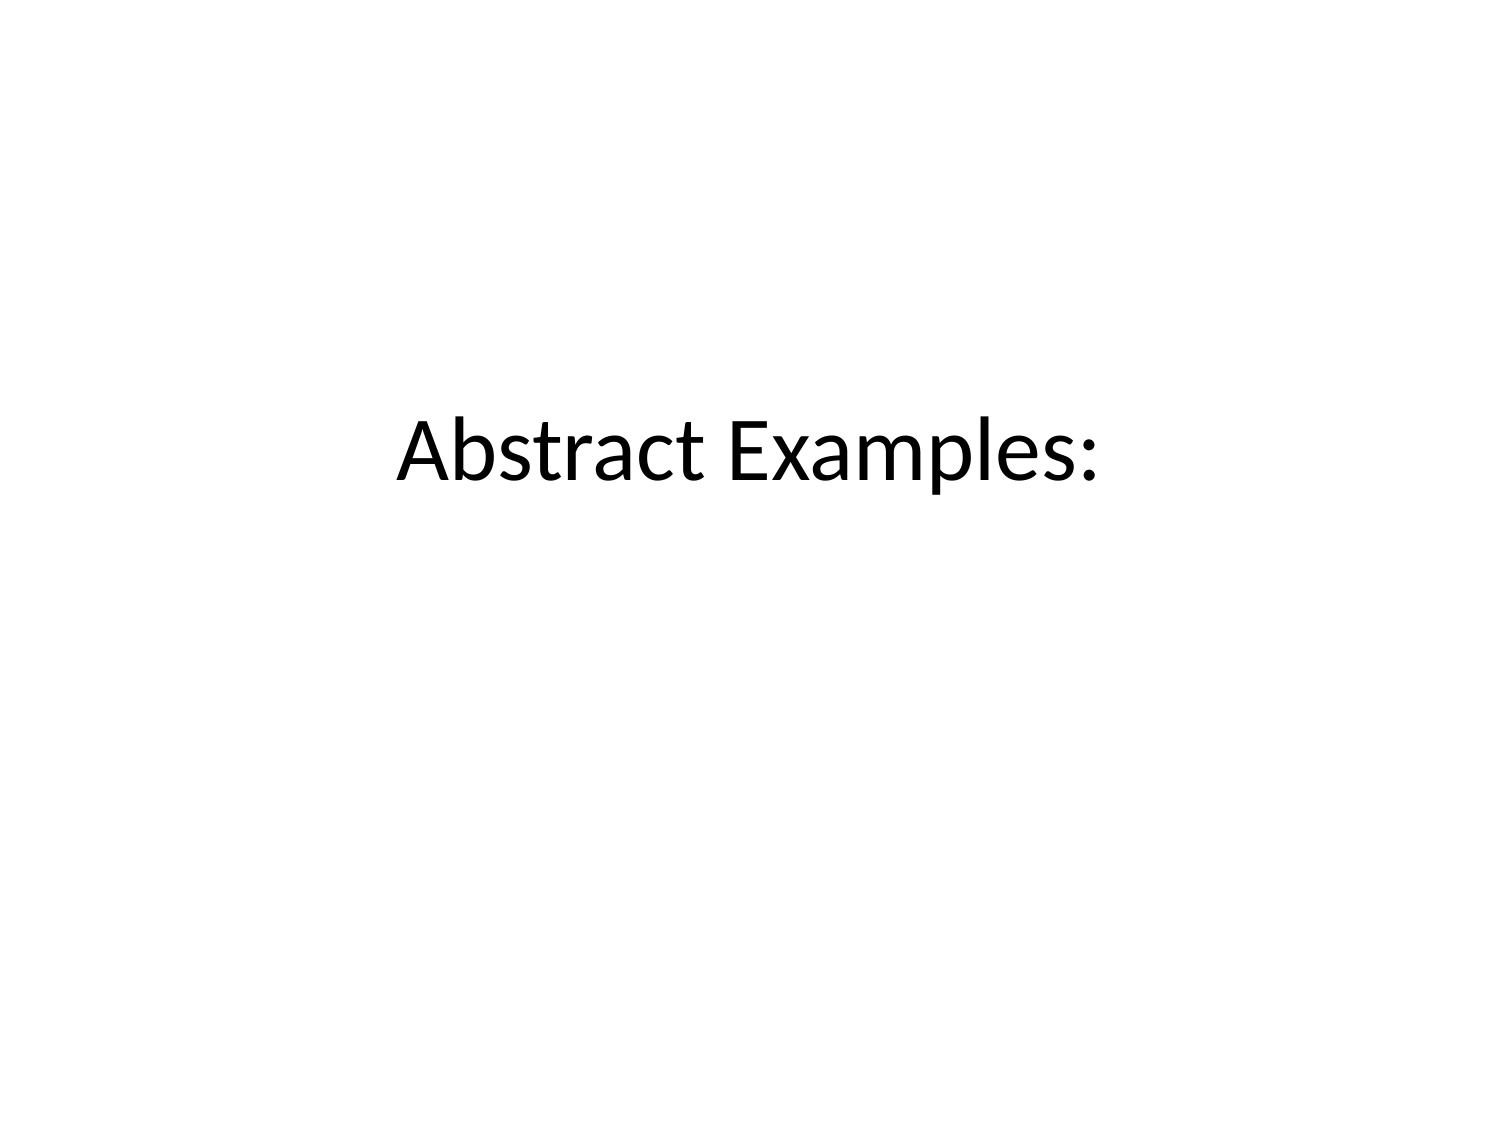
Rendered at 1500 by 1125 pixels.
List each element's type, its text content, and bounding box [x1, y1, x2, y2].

title Abstract Examples: [75, 350, 1425, 538]
